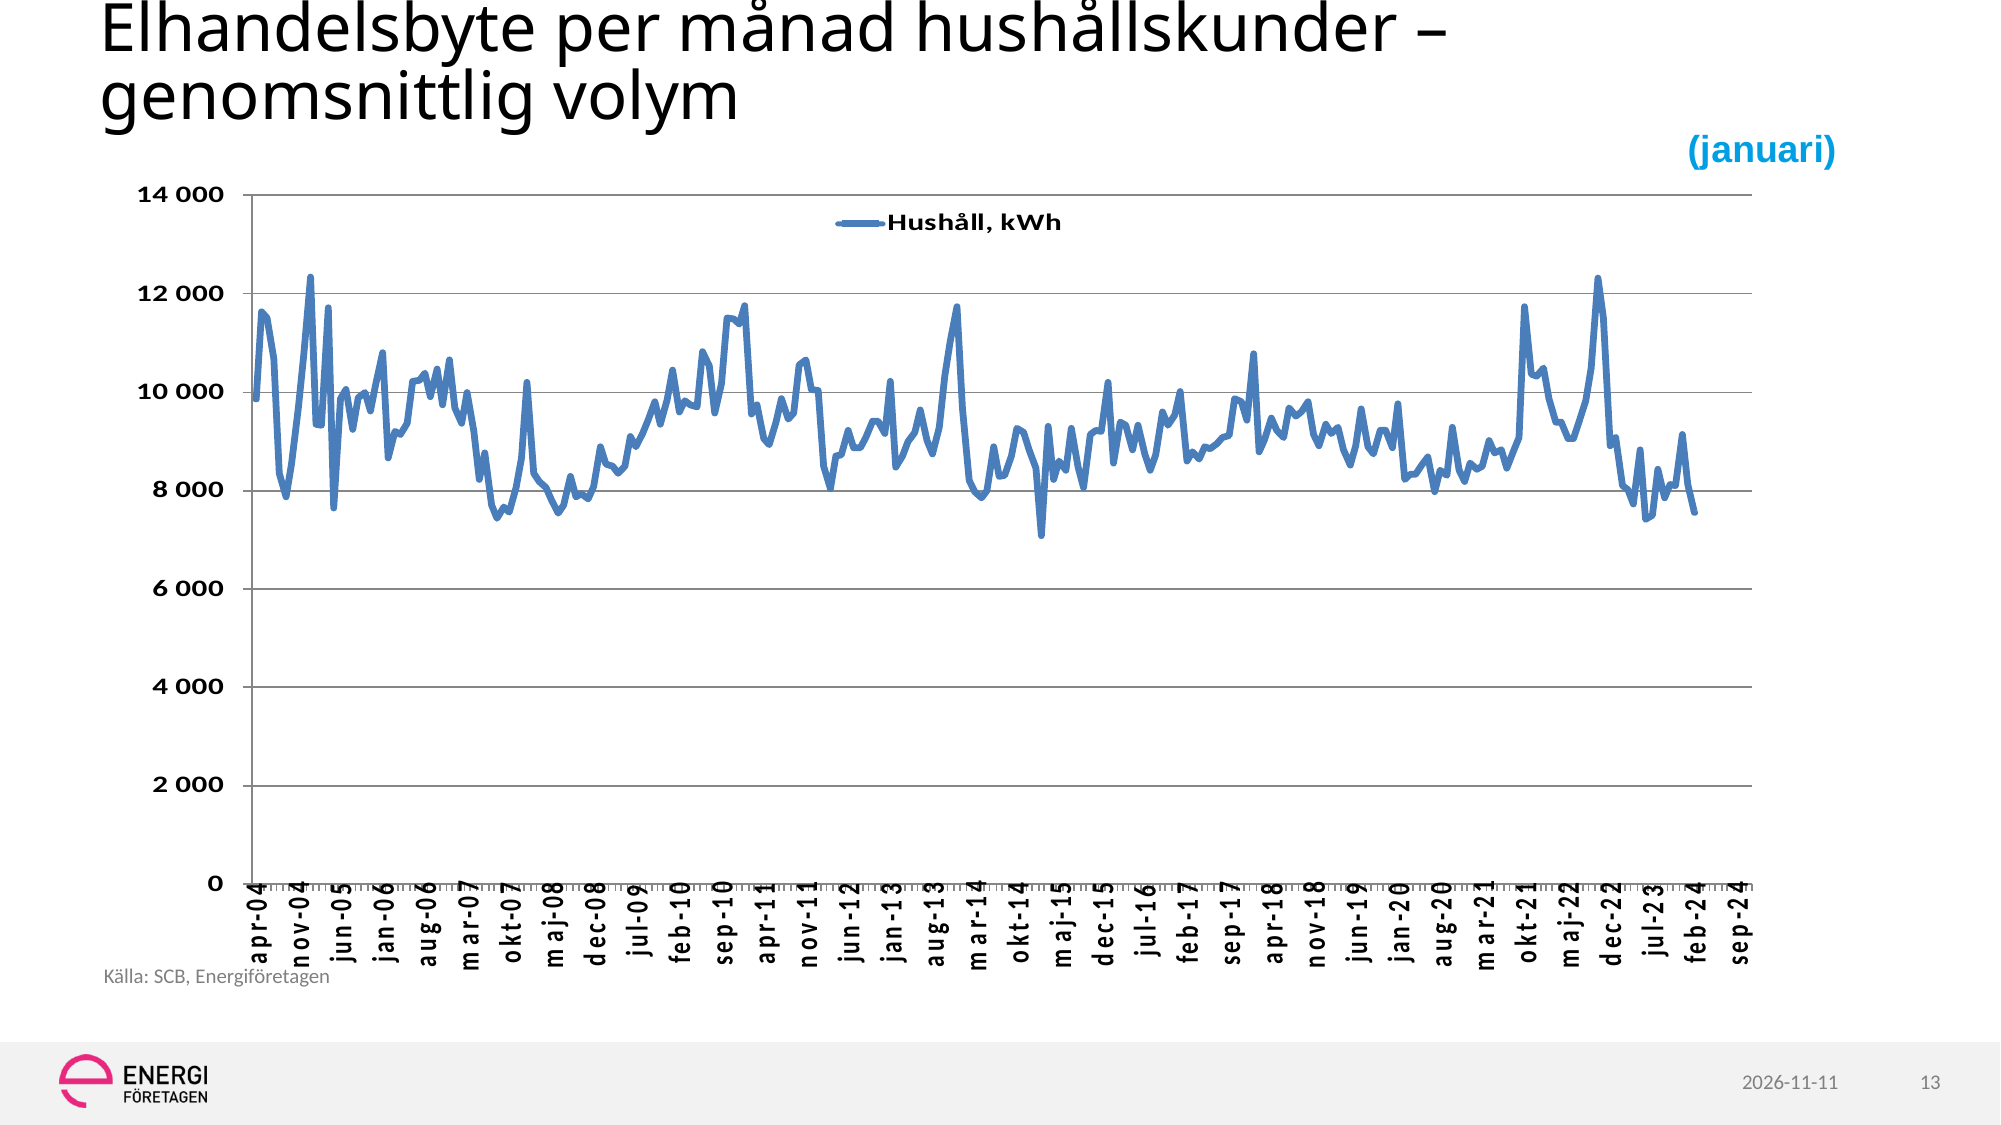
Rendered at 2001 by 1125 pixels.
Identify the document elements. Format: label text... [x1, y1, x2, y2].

picture [59, 1054, 207, 1108]
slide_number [1742, 1068, 1854, 1099]
picture [110, 124, 1912, 991]
title Elhandelsbyte per månad hushållskunder – genomsnittlig volym [99, 11, 1900, 133]
slide_number 13 [1882, 1068, 1941, 1099]
